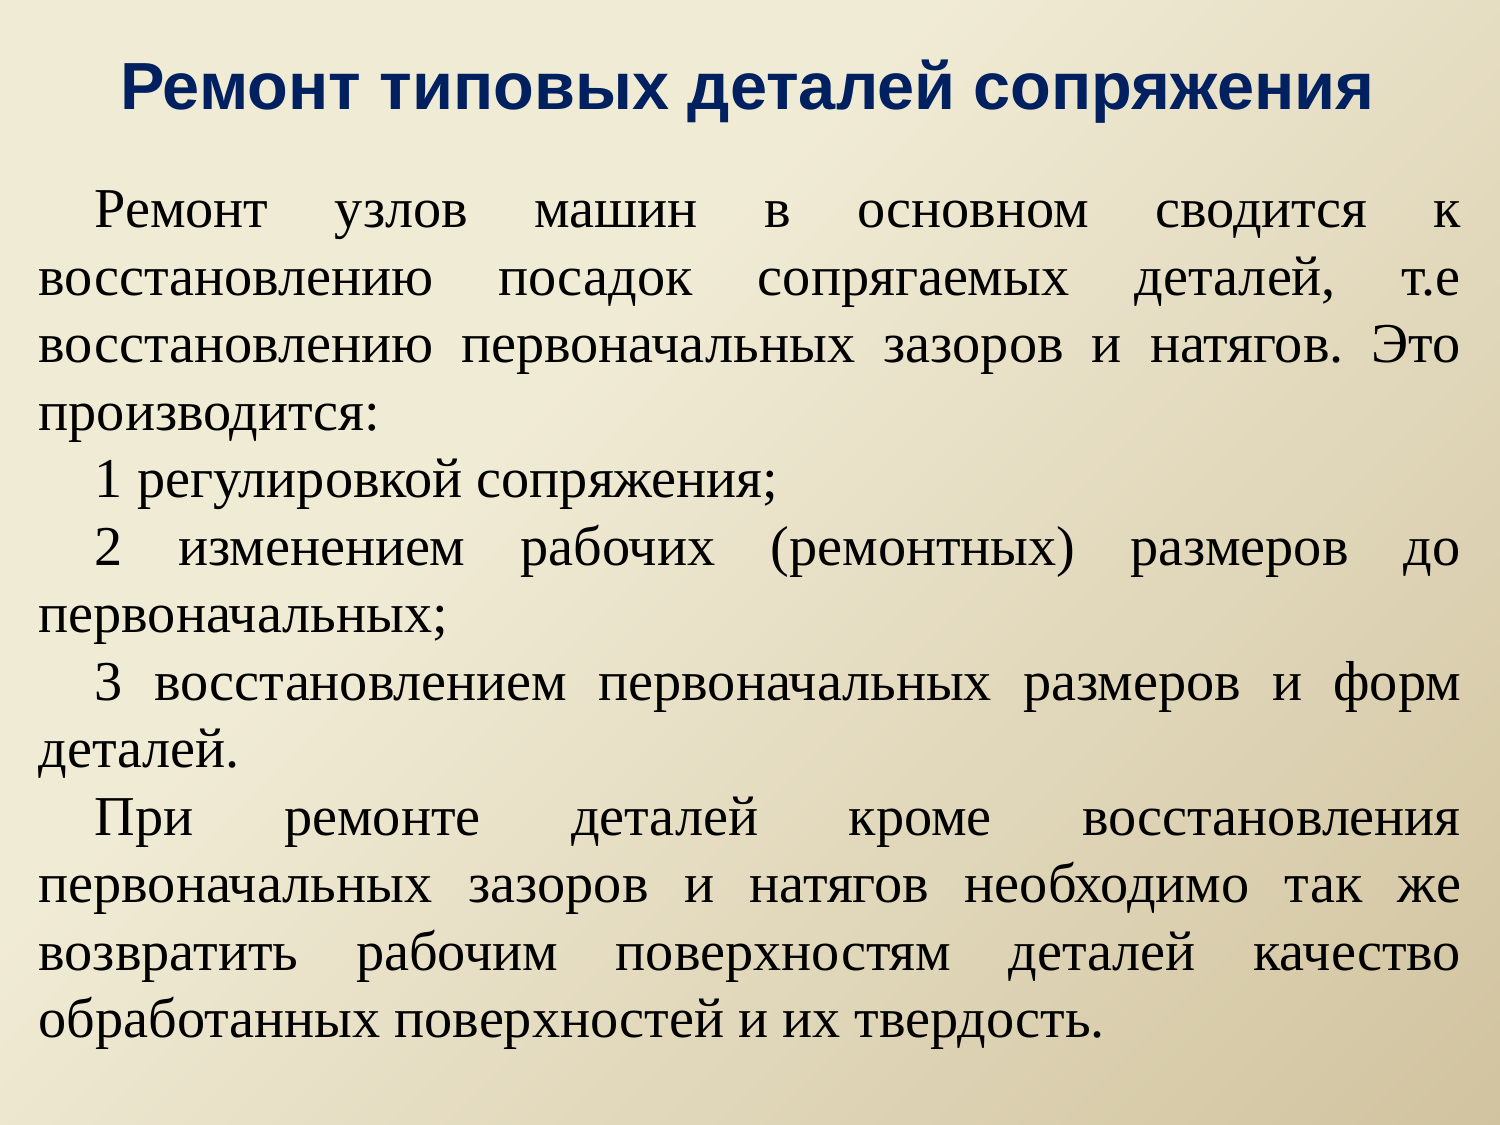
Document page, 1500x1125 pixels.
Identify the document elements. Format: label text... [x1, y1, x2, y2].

list Ремонт узлов машин в основном сводится к восстановлению посадок сопрягаемых деталей, т.е восстановлению первоначальных зазоров и натягов. Это производится: 1 регулировкой сопряжения; 2 изменением рабочих (ремонтных) размеров до первоначальных; 3 восстановлением первоначальных размеров и форм деталей. При ремонте деталей кроме восстановления первоначальных зазоров и натягов необходимо так же возвратить рабочим поверхностям деталей качество обработанных поверхностей и их твердость. [23, 164, 1477, 1102]
title Ремонт типовых деталей сопряжения [82, 23, 1432, 153]
